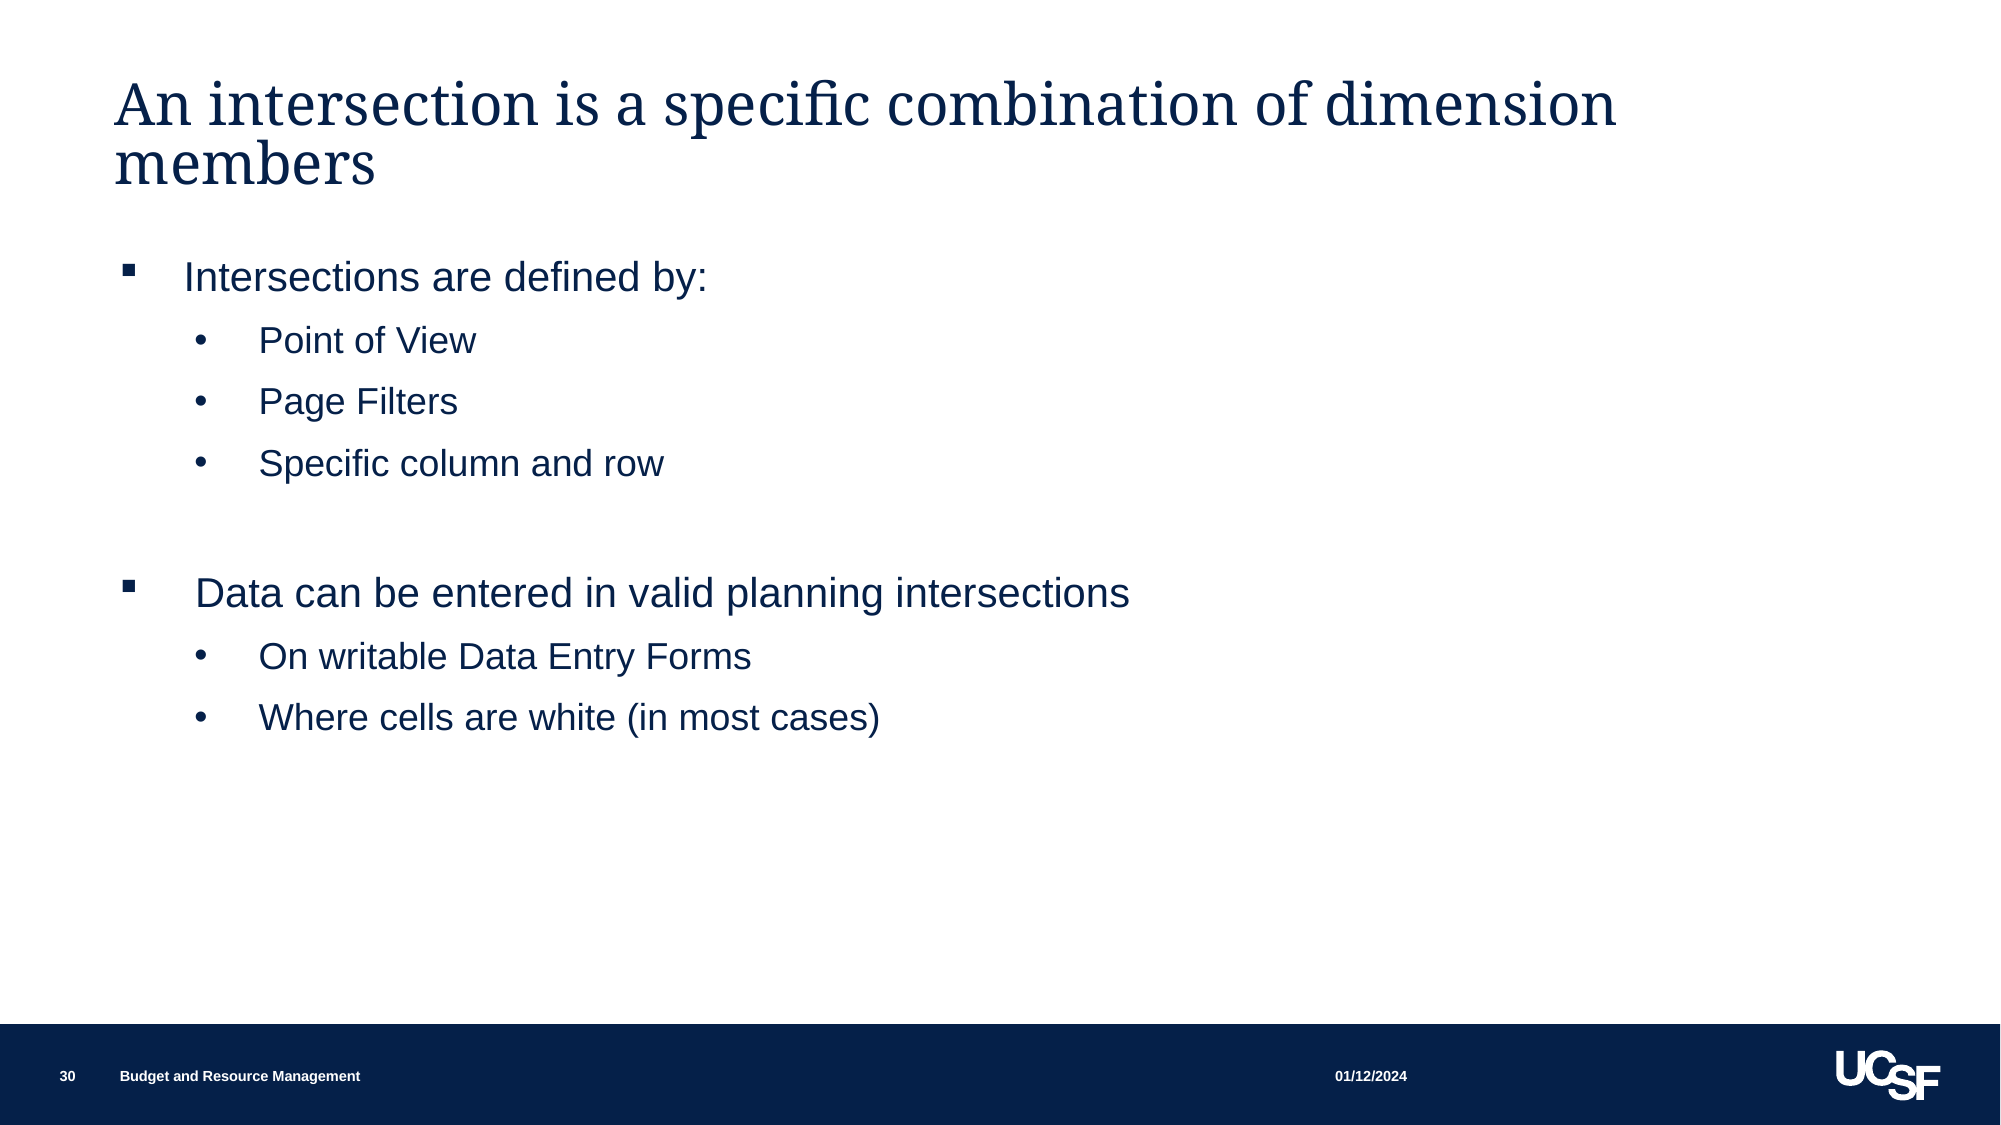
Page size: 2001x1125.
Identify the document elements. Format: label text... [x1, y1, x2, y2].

list Intersections are defined by: Point of View Page Filters Specific column and row Data can be entered in valid planning intersections On writable Data Entry Forms Where cells are white (in most cases) [94, 247, 1915, 906]
slide_number 30 [59, 1058, 114, 1085]
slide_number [1335, 1058, 1538, 1084]
title An intersection is a specific combination of dimension members [99, 69, 1870, 146]
footer Budget and Resource Management [119, 1061, 1063, 1084]
